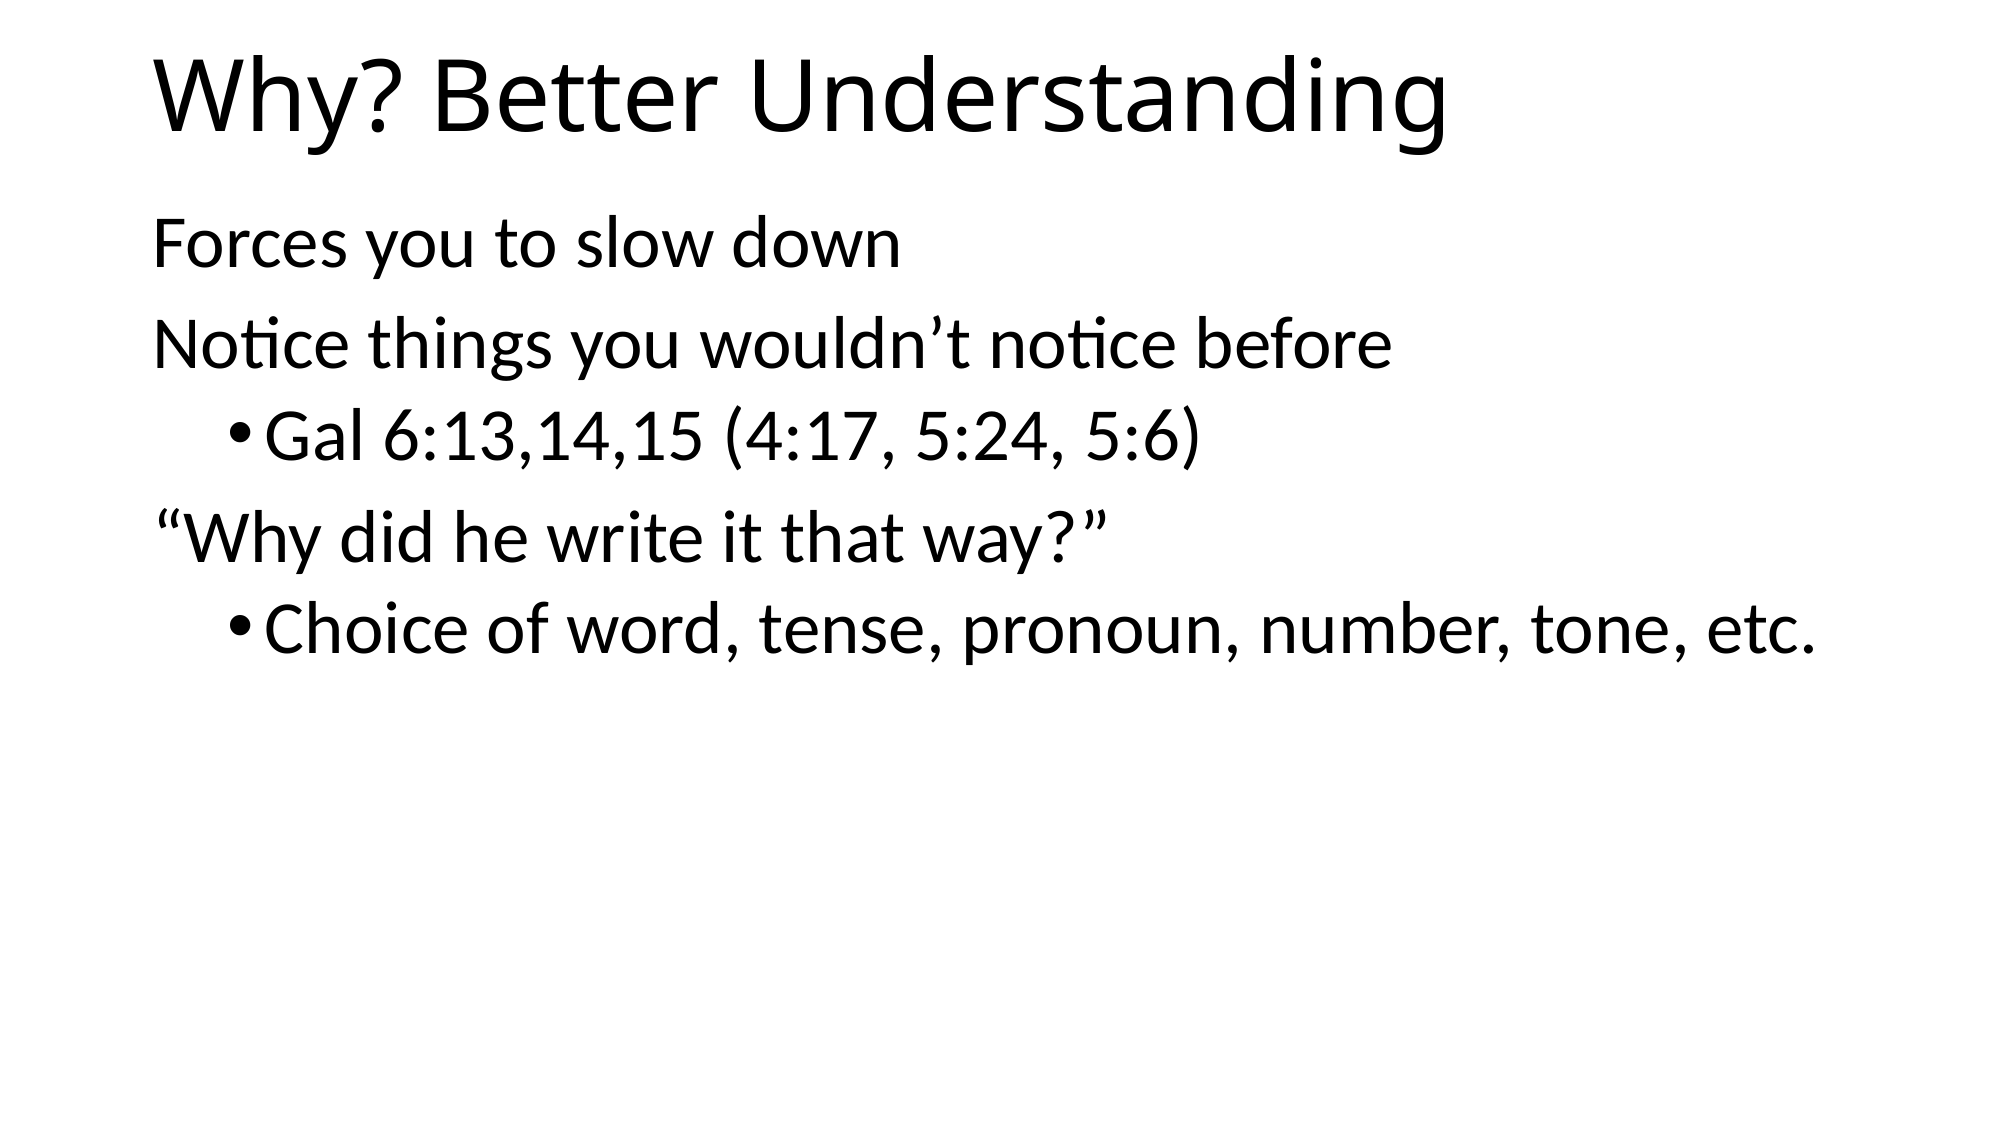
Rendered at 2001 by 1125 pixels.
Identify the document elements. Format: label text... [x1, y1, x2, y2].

title Why? Better Understanding [137, 3, 1863, 195]
list Forces you to slow down Notice things you wouldn’t notice before Gal 6:13,14,15 (4:17, 5:24, 5:6) “Why did he write it that way?” Choice of word, tense, pronoun, number, tone, etc. [137, 195, 1863, 1125]
